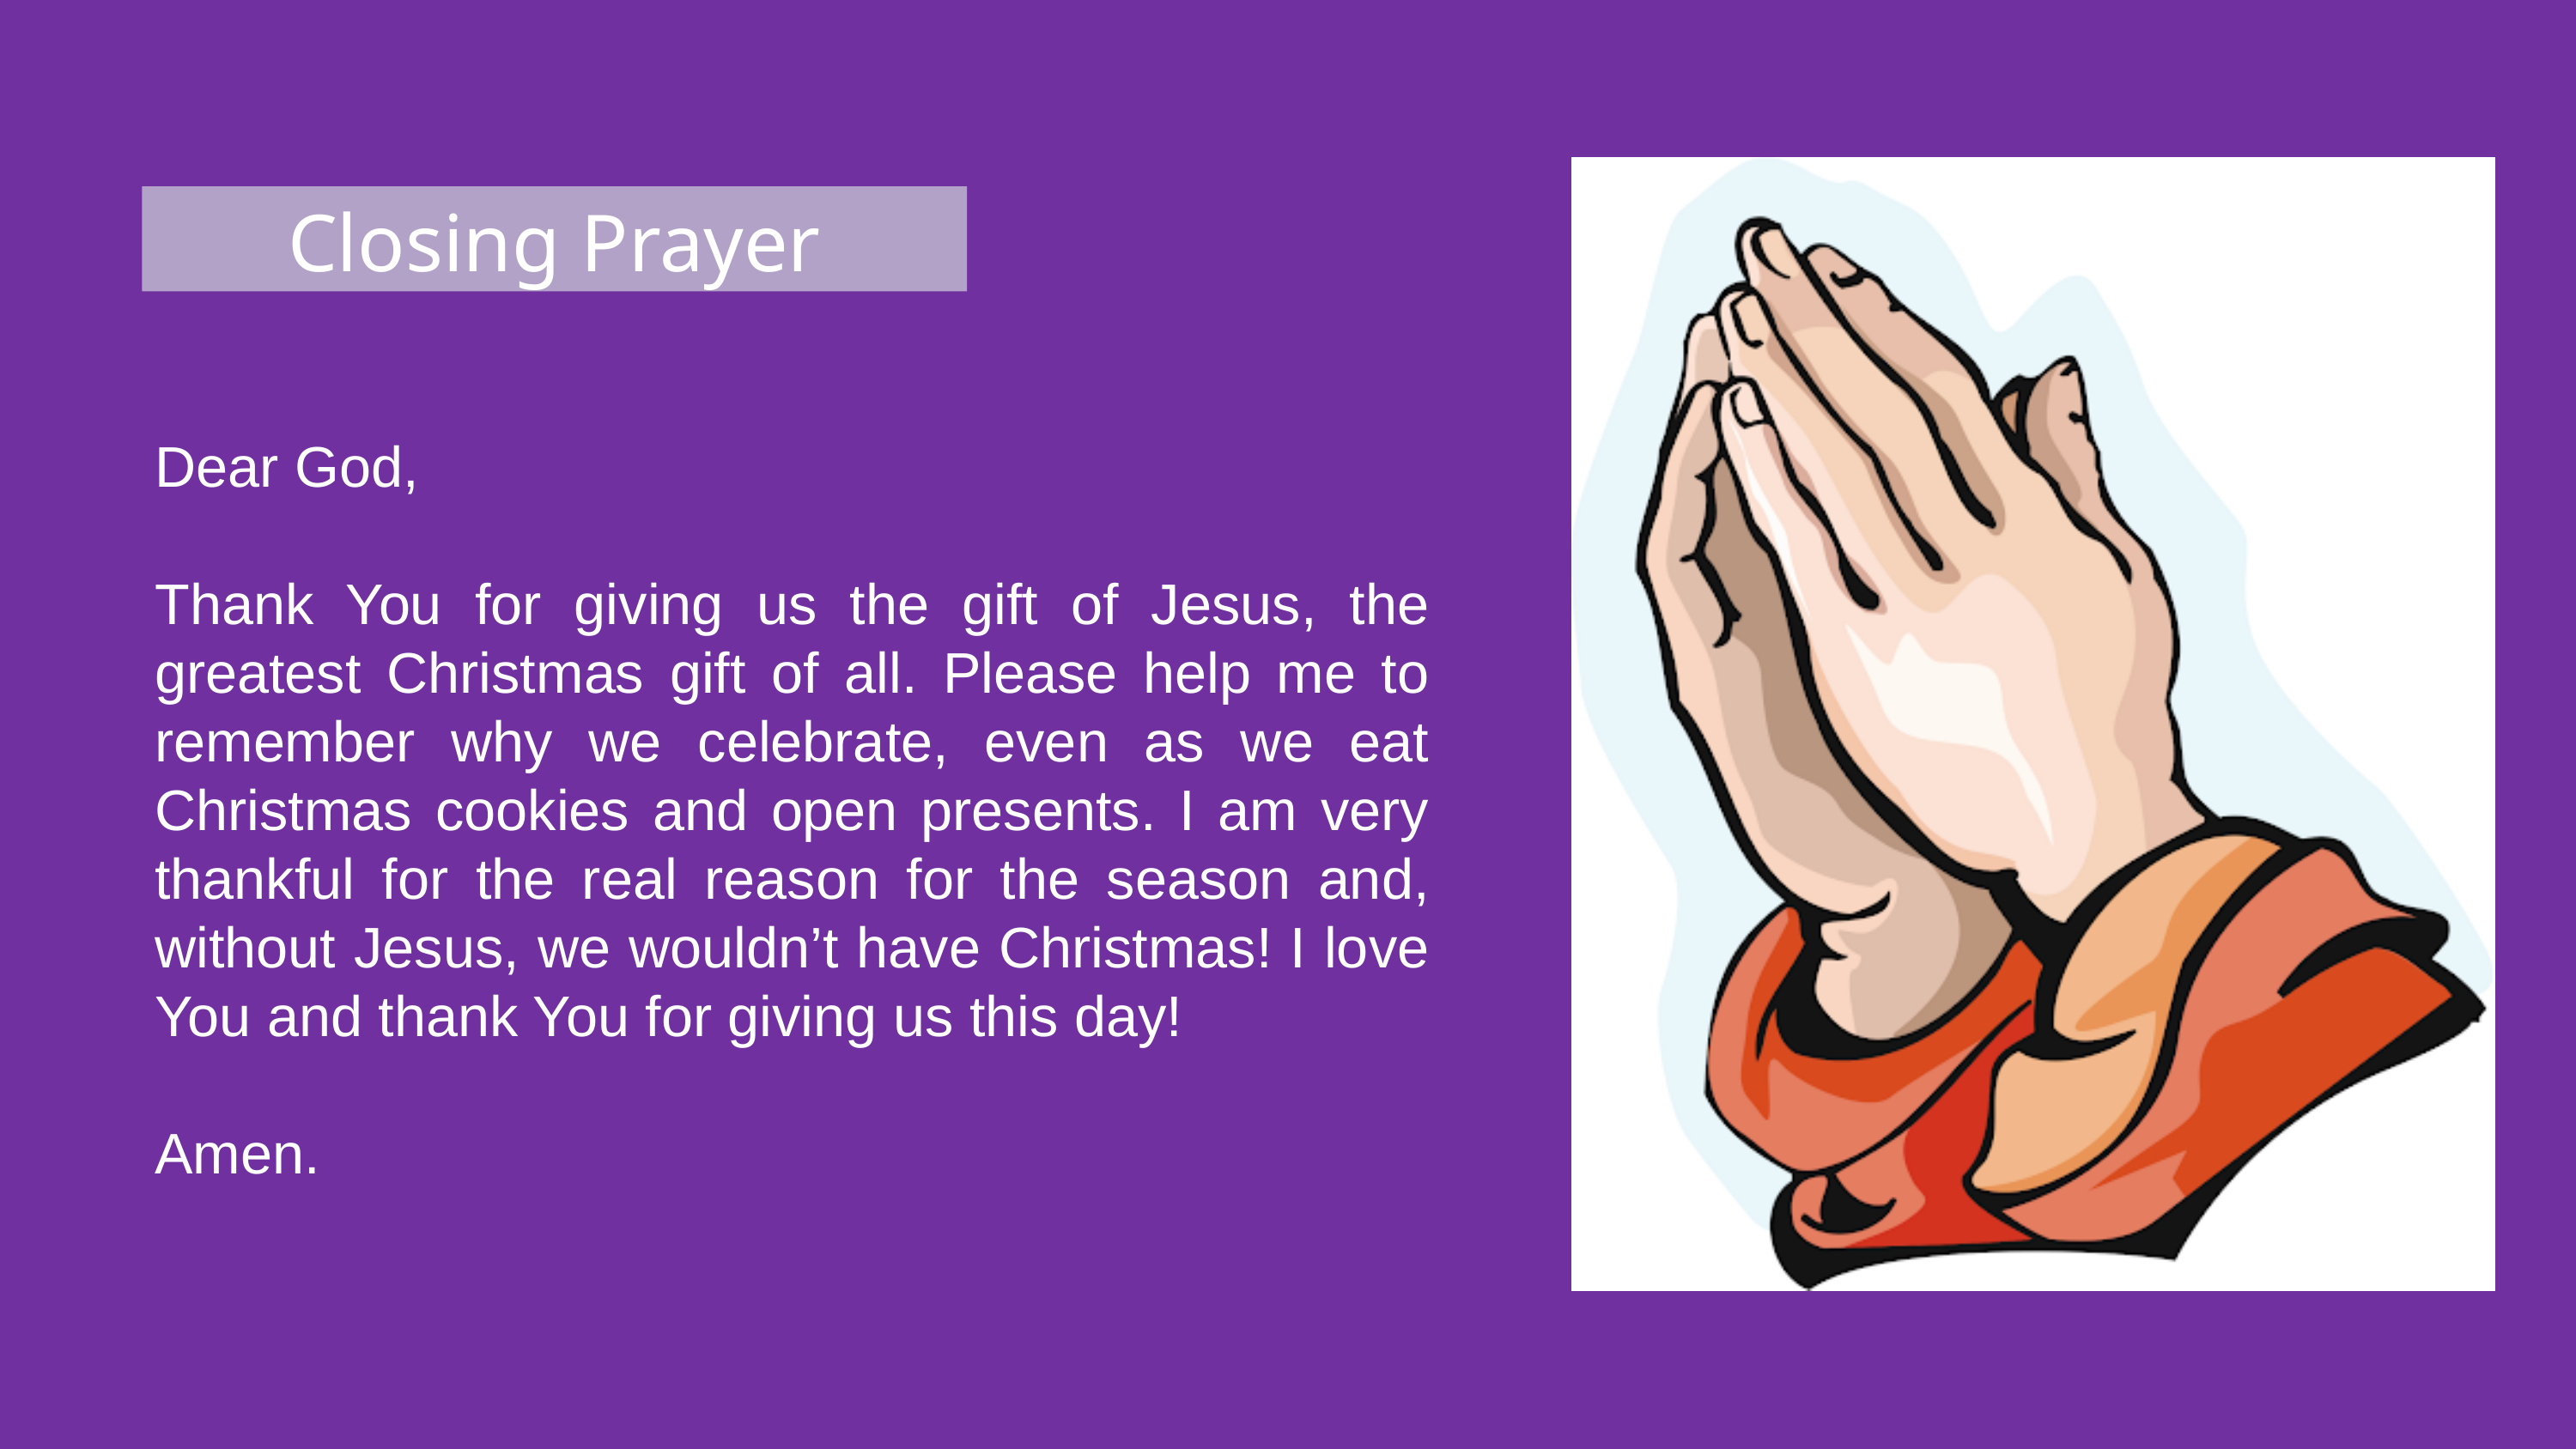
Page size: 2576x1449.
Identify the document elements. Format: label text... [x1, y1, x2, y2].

picture [1571, 157, 2495, 1291]
text_box Dear God, Thank You for giving us the gift of Jesus, the greatest Christmas gift of all. Please help me to remember why we celebrate, even as we eat Christmas cookies and open presents. I am very thankful for the real reason for the season and, without Jesus, we wouldn’t have Christmas! I love You and thank You for giving us this day! Amen. [142, 324, 1443, 1291]
text_box Closing Prayer [142, 186, 968, 292]
